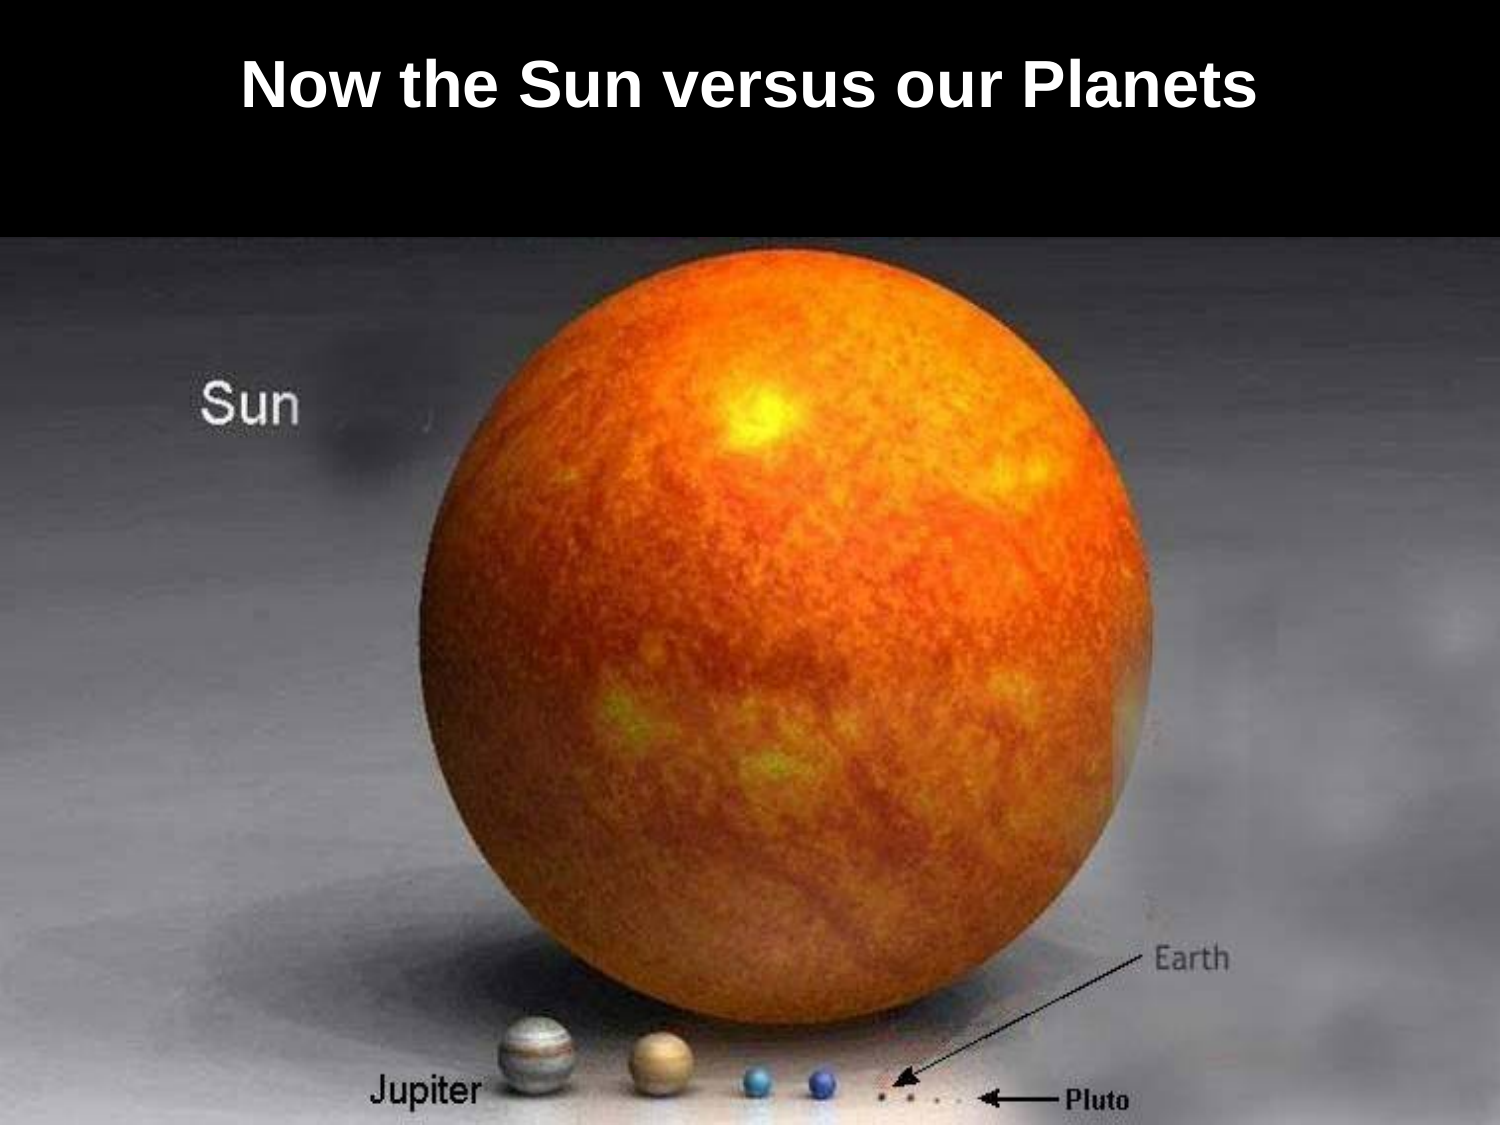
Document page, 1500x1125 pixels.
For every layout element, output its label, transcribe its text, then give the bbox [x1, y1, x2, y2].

title Now the Sun versus our Planets [74, 0, 1426, 163]
picture [0, 237, 1500, 1125]
